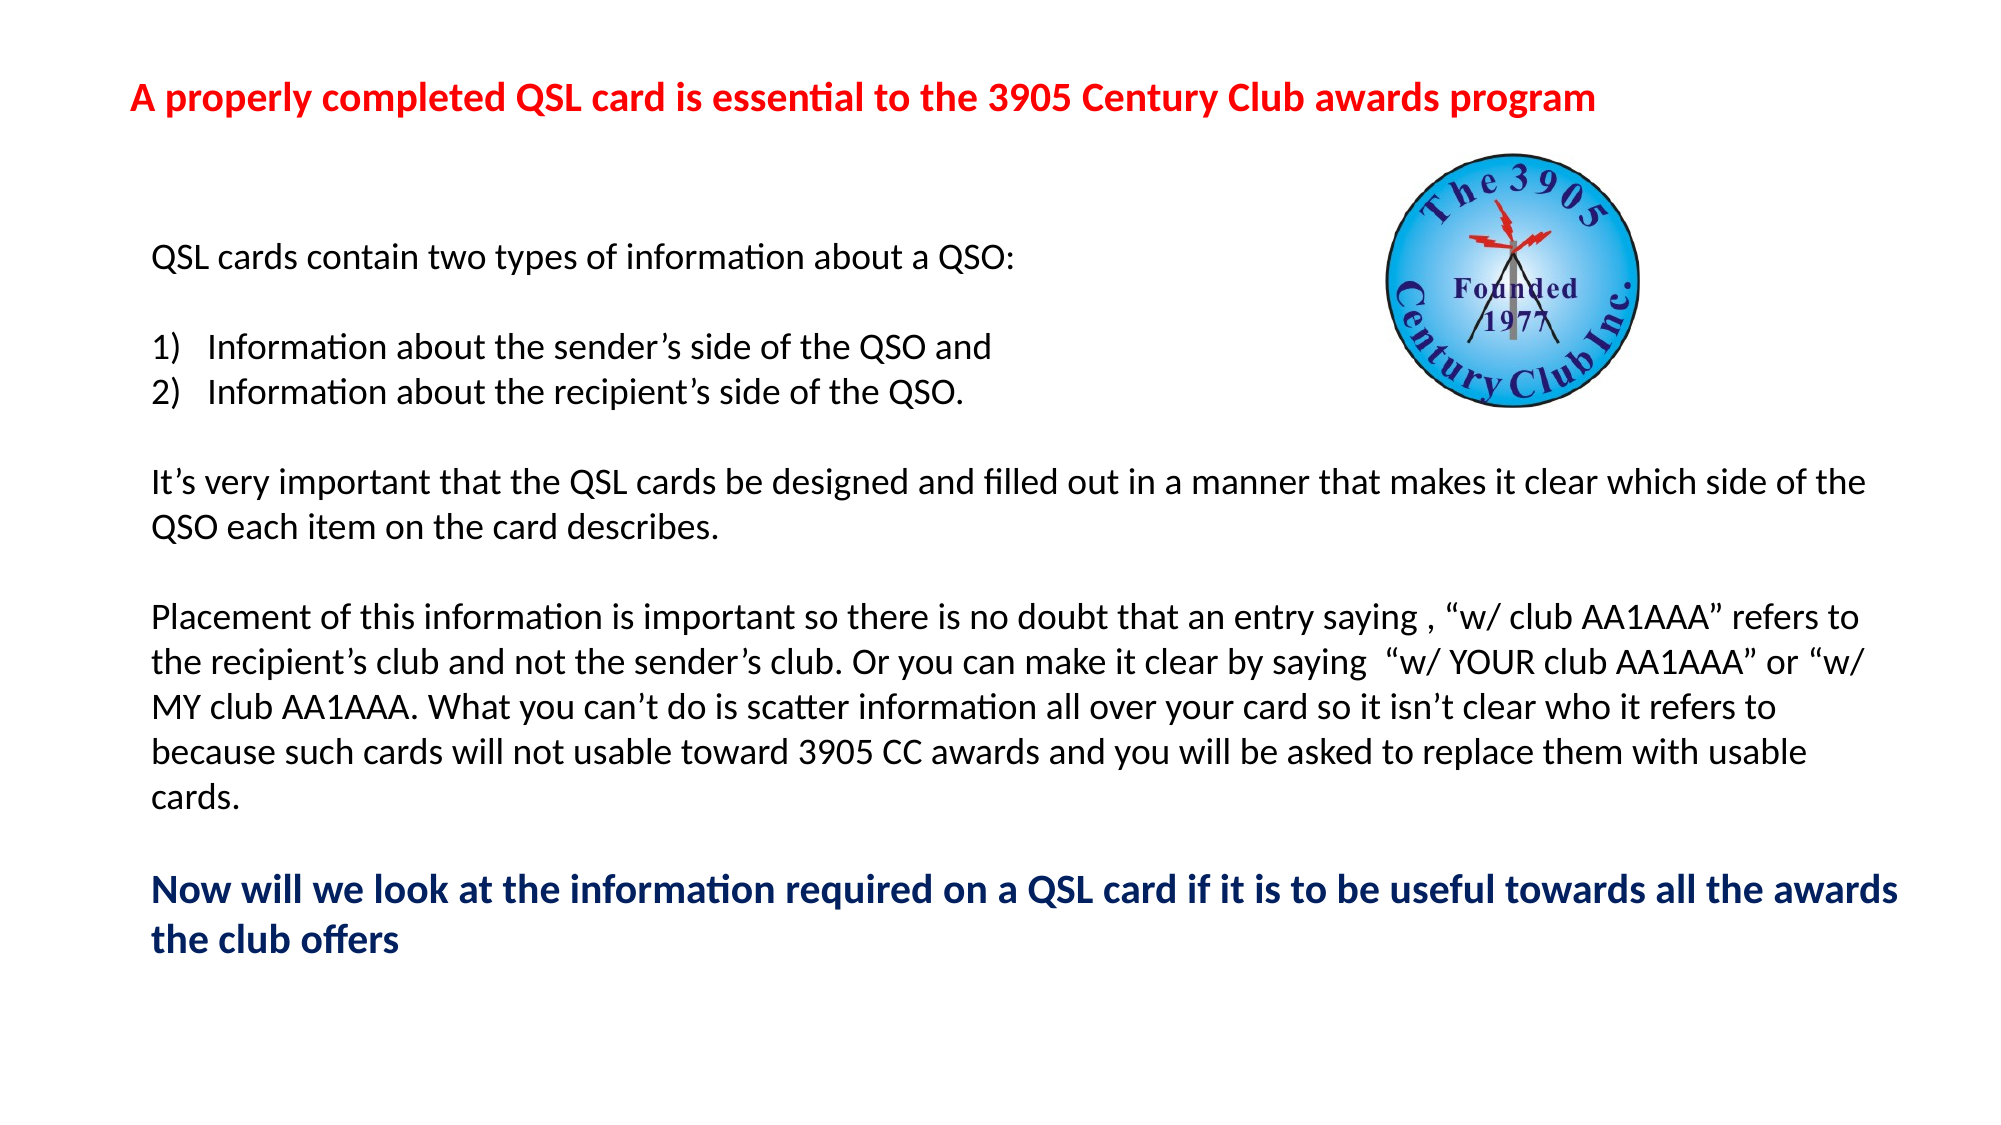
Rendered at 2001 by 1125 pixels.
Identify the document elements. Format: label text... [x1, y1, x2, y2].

picture [1396, 164, 1630, 398]
picture [1385, 153, 1640, 408]
text_box QSL cards contain two types of information about a QSO: Information about the sender’s side of the QSO and Information about the recipient’s side of the QSO. It’s very important that the QSL cards be designed and filled out in a manner that makes it clear which side of the QSO each item on the card describes. Placement of this information is important so there is no doubt that an entry saying , “w/ club AA1AAA” refers to the recipient’s club and not the sender’s club. Or you can make it clear by saying “w/ YOUR club AA1AAA” or “w/ MY club AA1AAA. What you can’t do is scatter information all over your card so it isn’t clear who it refers to because such cards will not usable toward 3905 CC awards and you will be asked to replace them with usable cards. Now will we look at the information required on a QSL card if it is to be useful towards all the awards the club offers [136, 224, 1922, 1109]
text_box A properly completed QSL card is essential to the 3905 Century Club awards program [115, 61, 1952, 127]
